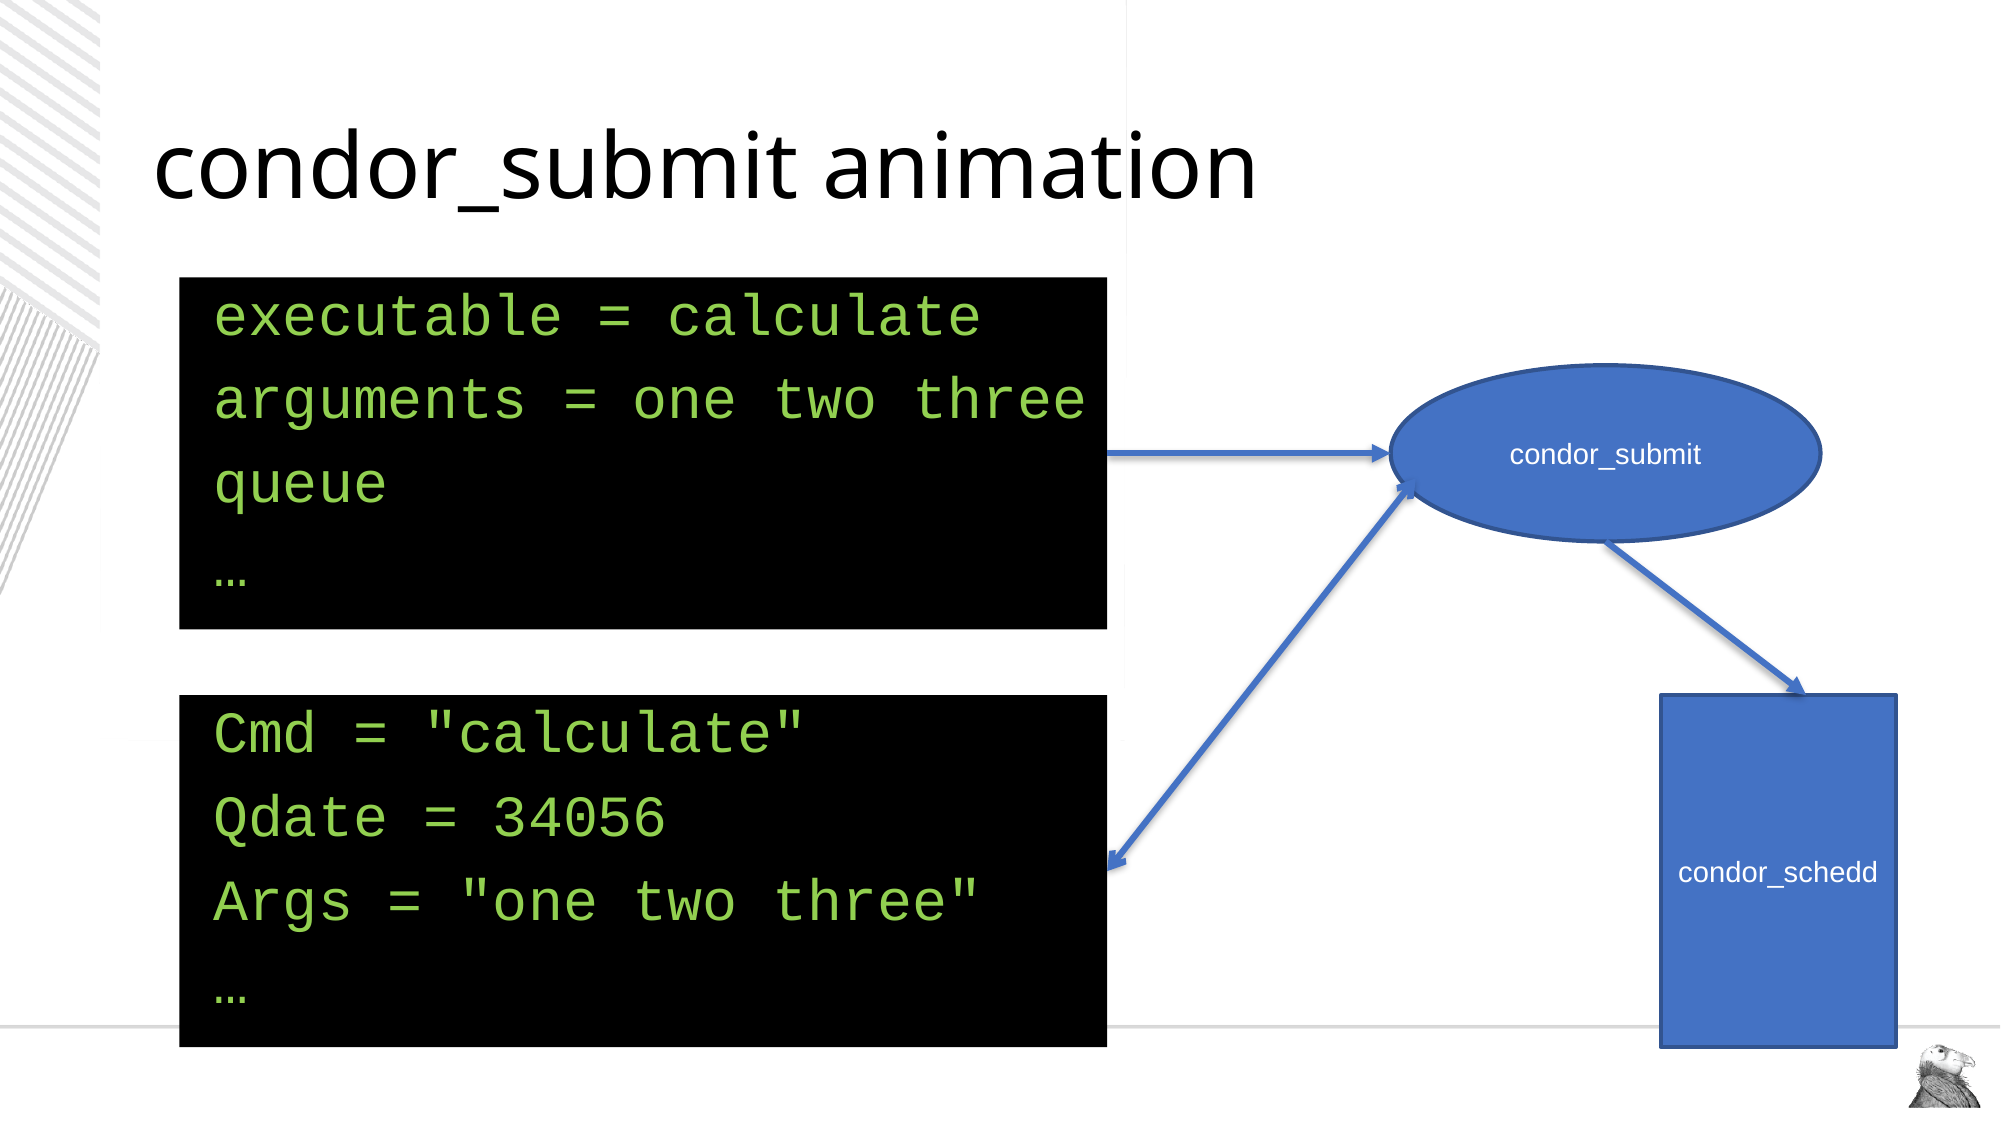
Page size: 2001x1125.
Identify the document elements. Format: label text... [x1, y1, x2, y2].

text_box condor_schedd [1659, 693, 1898, 1049]
list executable = calculate arguments = one two three queue … [179, 277, 1108, 630]
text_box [1605, 541, 1807, 696]
title condor_submit animation [137, 59, 1863, 278]
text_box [1106, 478, 1416, 872]
picture [0, 0, 2001, 1125]
text_box condor_submit [1388, 363, 1823, 544]
text_box Cmd = "calculate" Qdate = 34056 Args = "one two three" … [179, 695, 1108, 1048]
